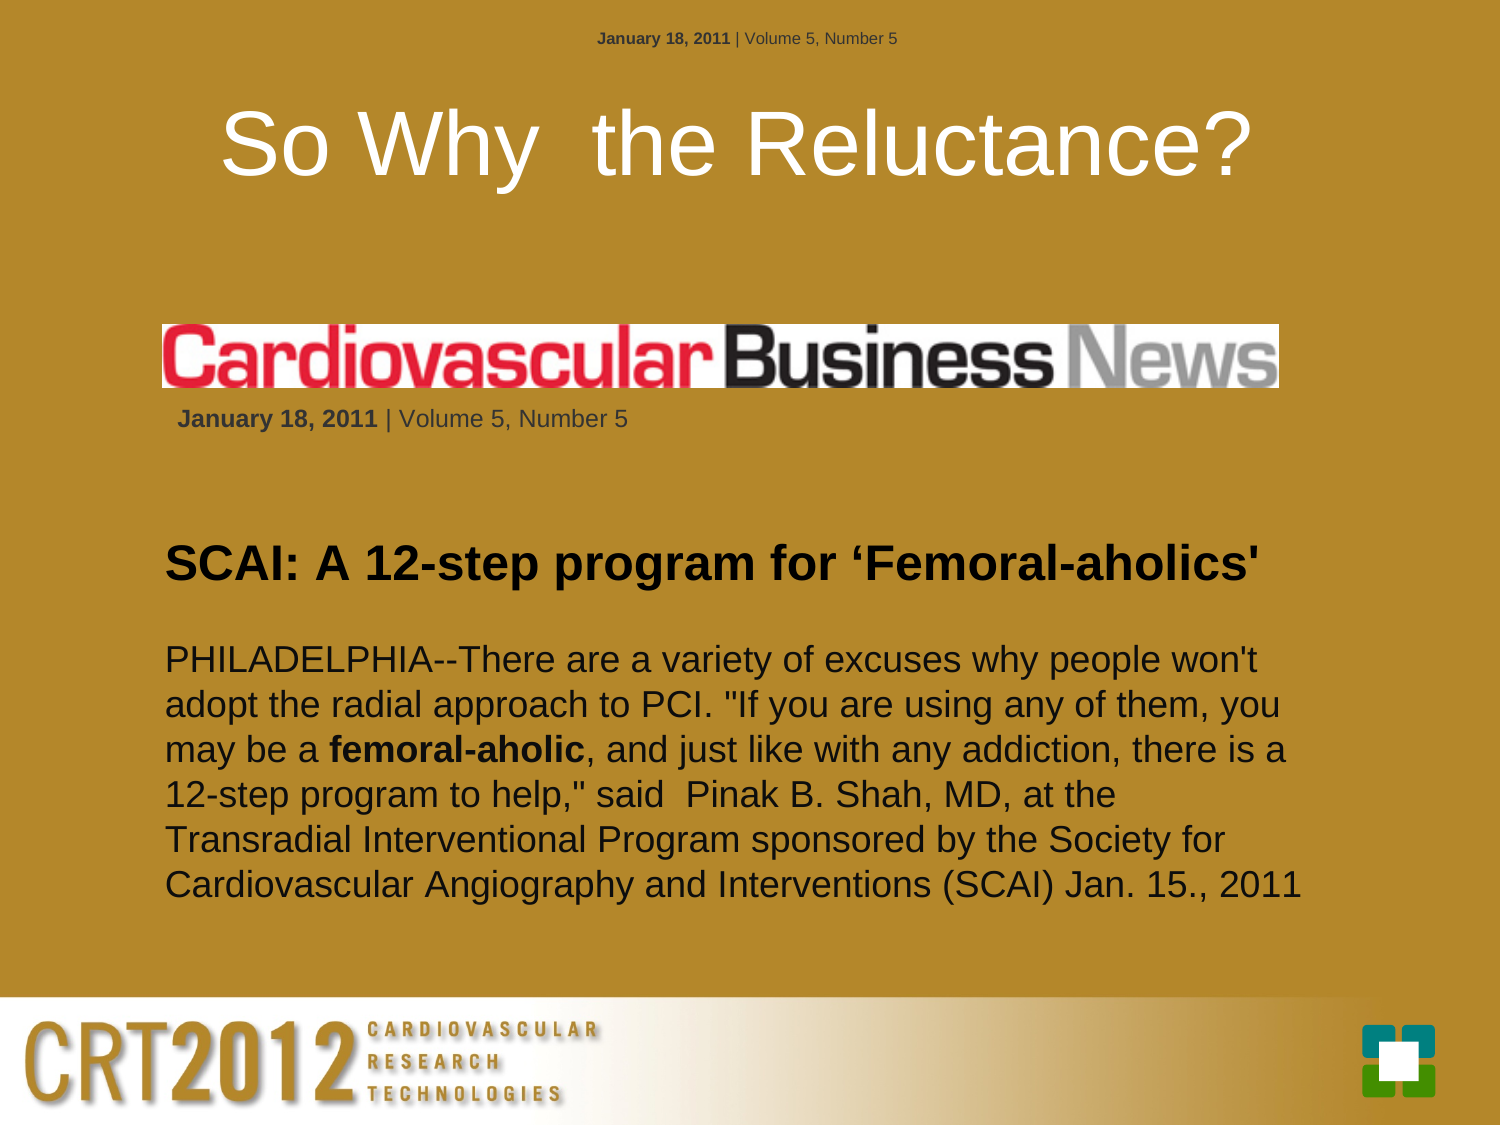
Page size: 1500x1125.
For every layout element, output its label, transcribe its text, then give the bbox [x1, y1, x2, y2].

title So Why the Reluctance? [75, 45, 1425, 233]
text_box SCAI: A 12-step program for ‘Femoral-aholics' PHILADELPHIA--There are a variety of excuses why people won't adopt the radial approach to PCI. "If you are using any of them, you may be a femoral-aholic, and just like with any addiction, there is a 12-step program to help," said Pinak B. Shah, MD, at the Transradial Interventional Program sponsored by the Society for Cardiovascular Angiography and Interventions (SCAI) Jan. 15., 2011 [150, 462, 1325, 913]
picture [0, 0, 1500, 1125]
text_box January 18, 2011 | Volume 5, Number 5 [583, 19, 917, 56]
text_box January 18, 2011 | Volume 5, Number 5 [162, 395, 675, 441]
